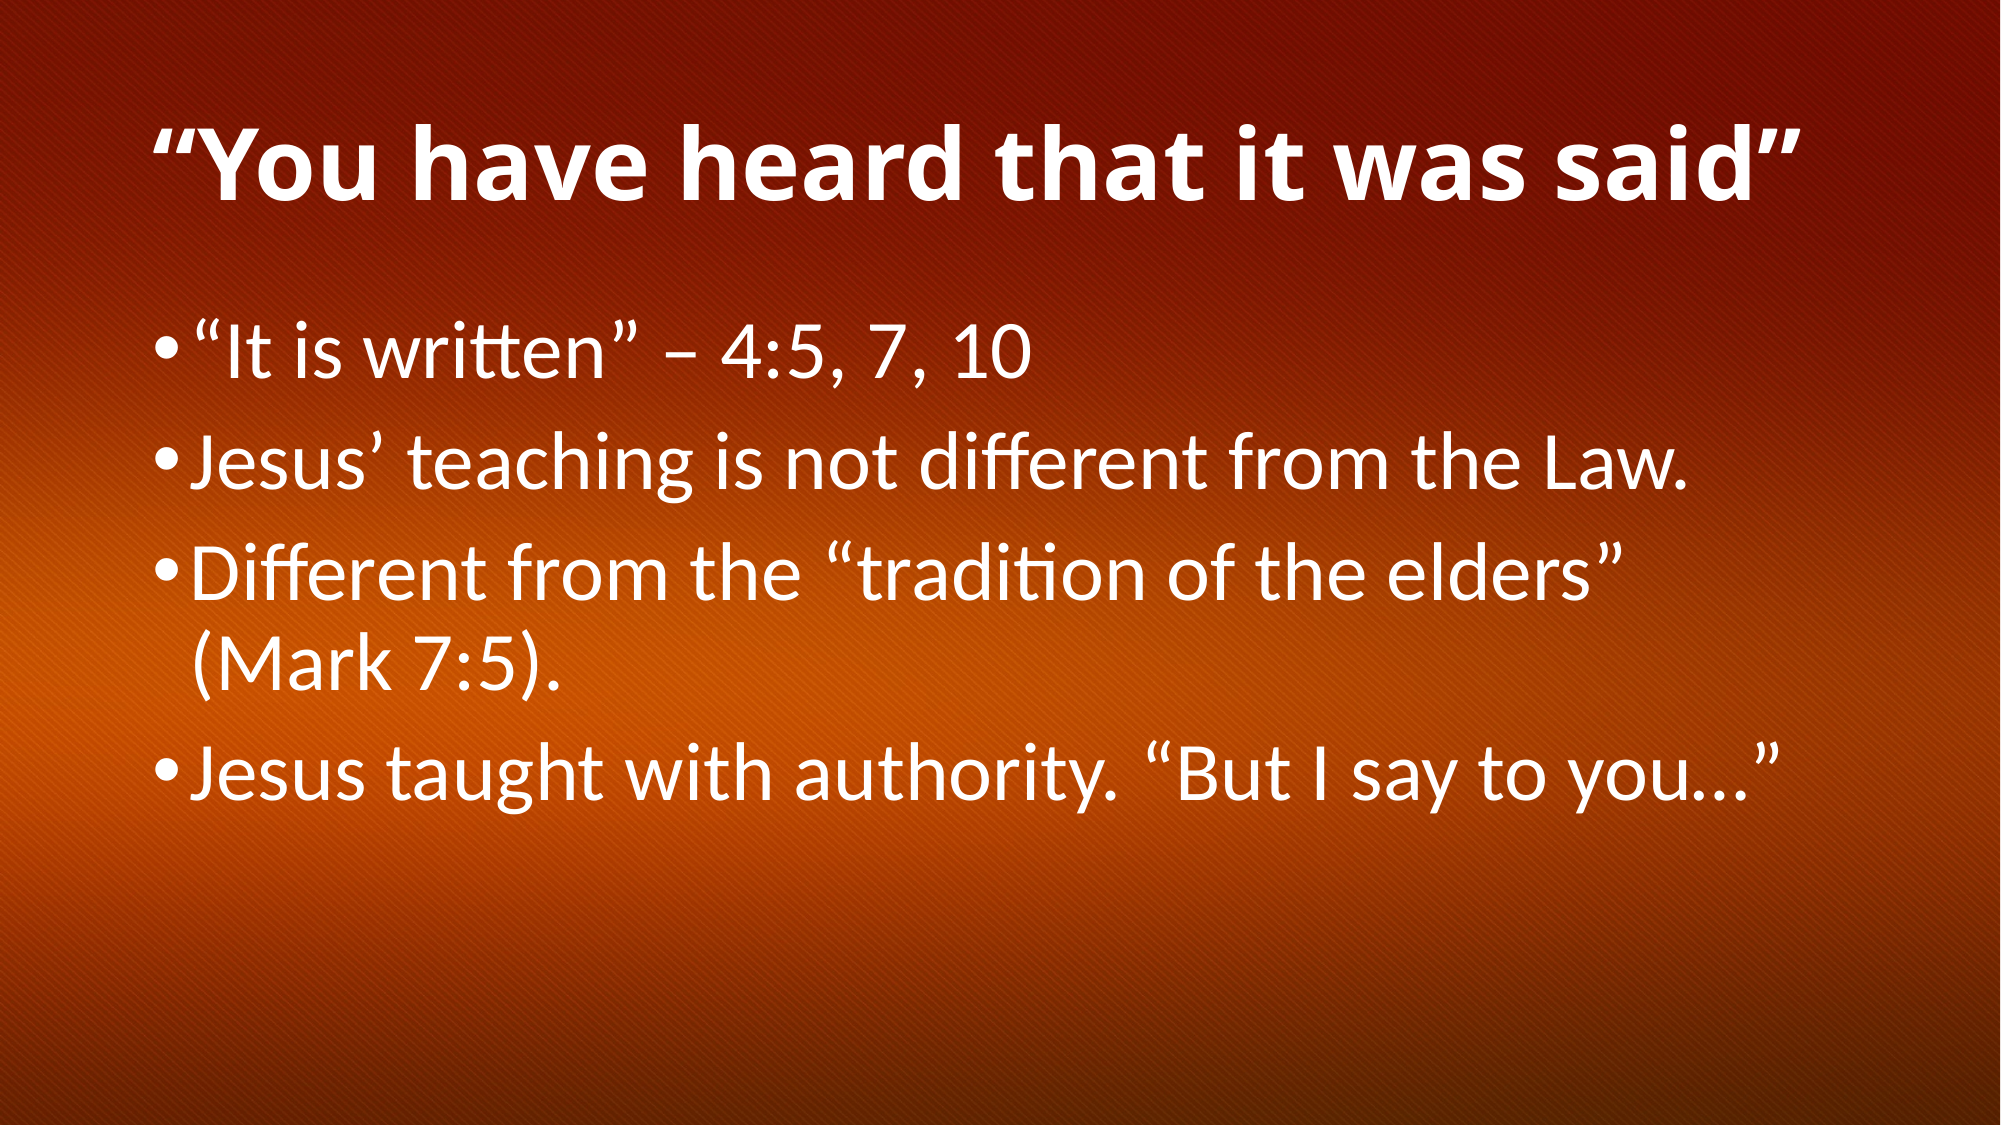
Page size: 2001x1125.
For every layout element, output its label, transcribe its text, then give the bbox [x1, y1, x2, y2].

list “It is written” – 4:5, 7, 10 Jesus’ teaching is not different from the Law. Different from the “tradition of the elders” (Mark 7:5). Jesus taught with authority. “But I say to you…” [137, 299, 1863, 1014]
picture [0, 0, 2001, 1125]
title “You have heard that it was said” [137, 59, 1863, 278]
